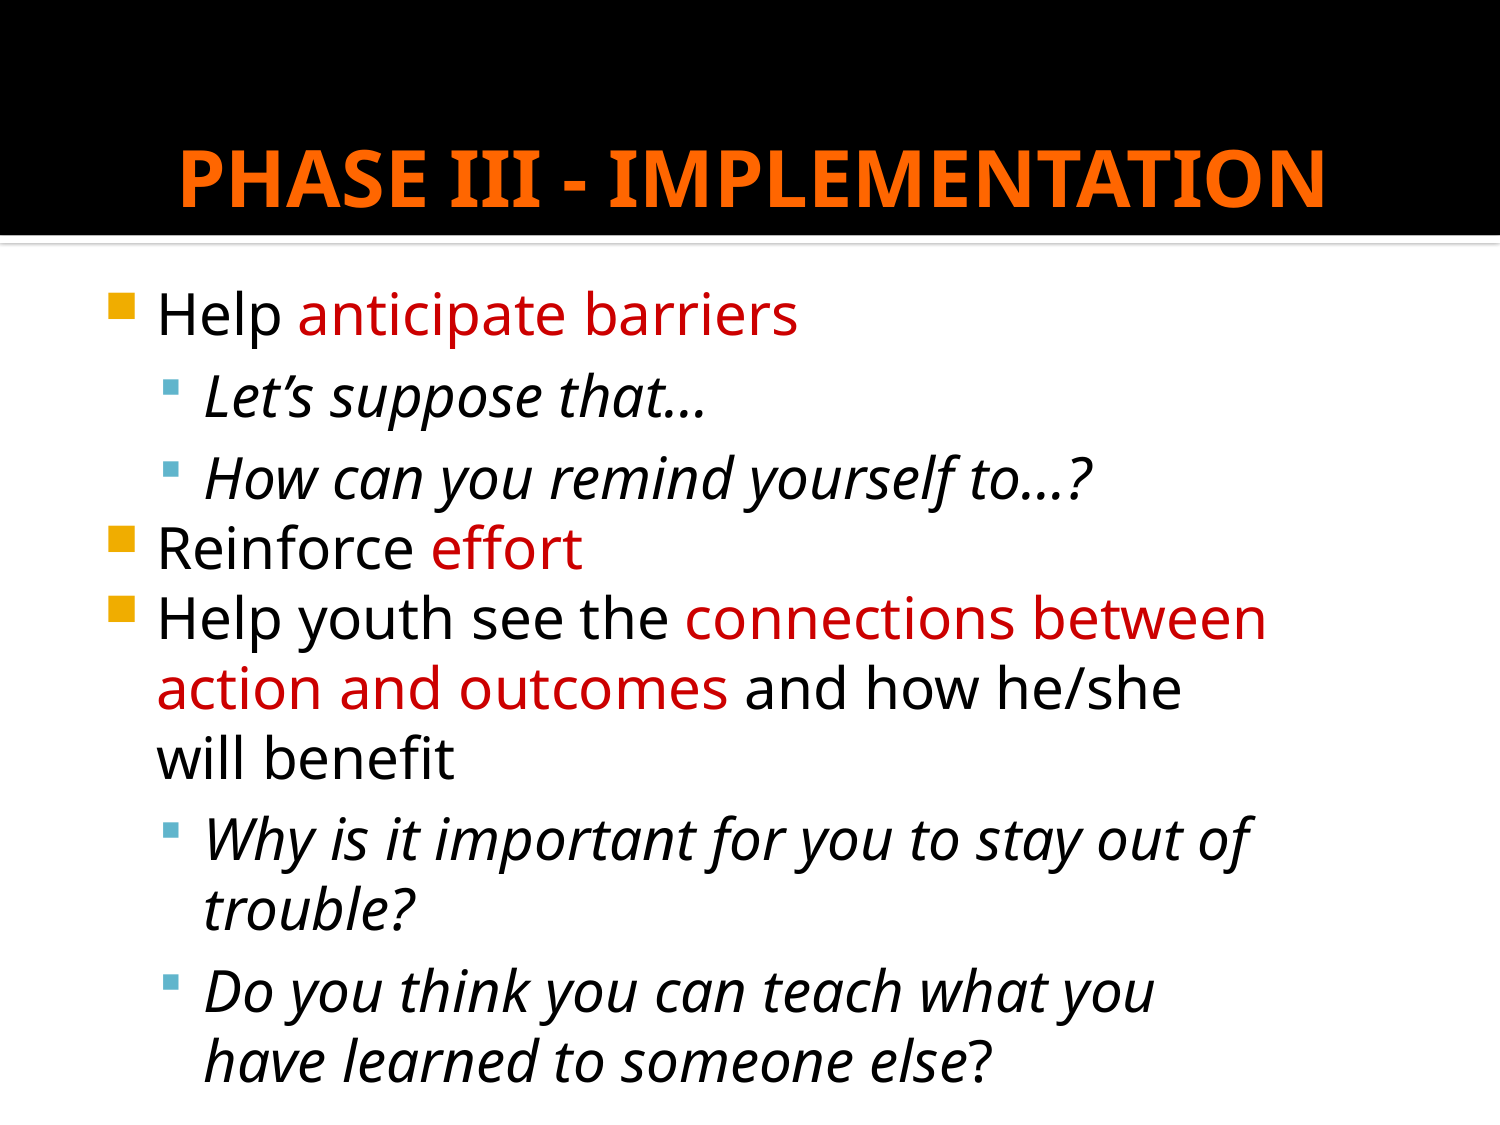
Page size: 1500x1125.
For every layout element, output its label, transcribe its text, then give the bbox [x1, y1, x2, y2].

list Help anticipate barriers Let’s suppose that… How can you remind yourself to…? Reinforce effort Help youth see the connections between action and outcomes and how he/she will benefit Why is it important for you to stay out of trouble? Do you think you can teach what you have learned to someone else? [75, 262, 1300, 1062]
title PSD PHASE III - IMPLEMENTATION [75, 25, 1425, 231]
